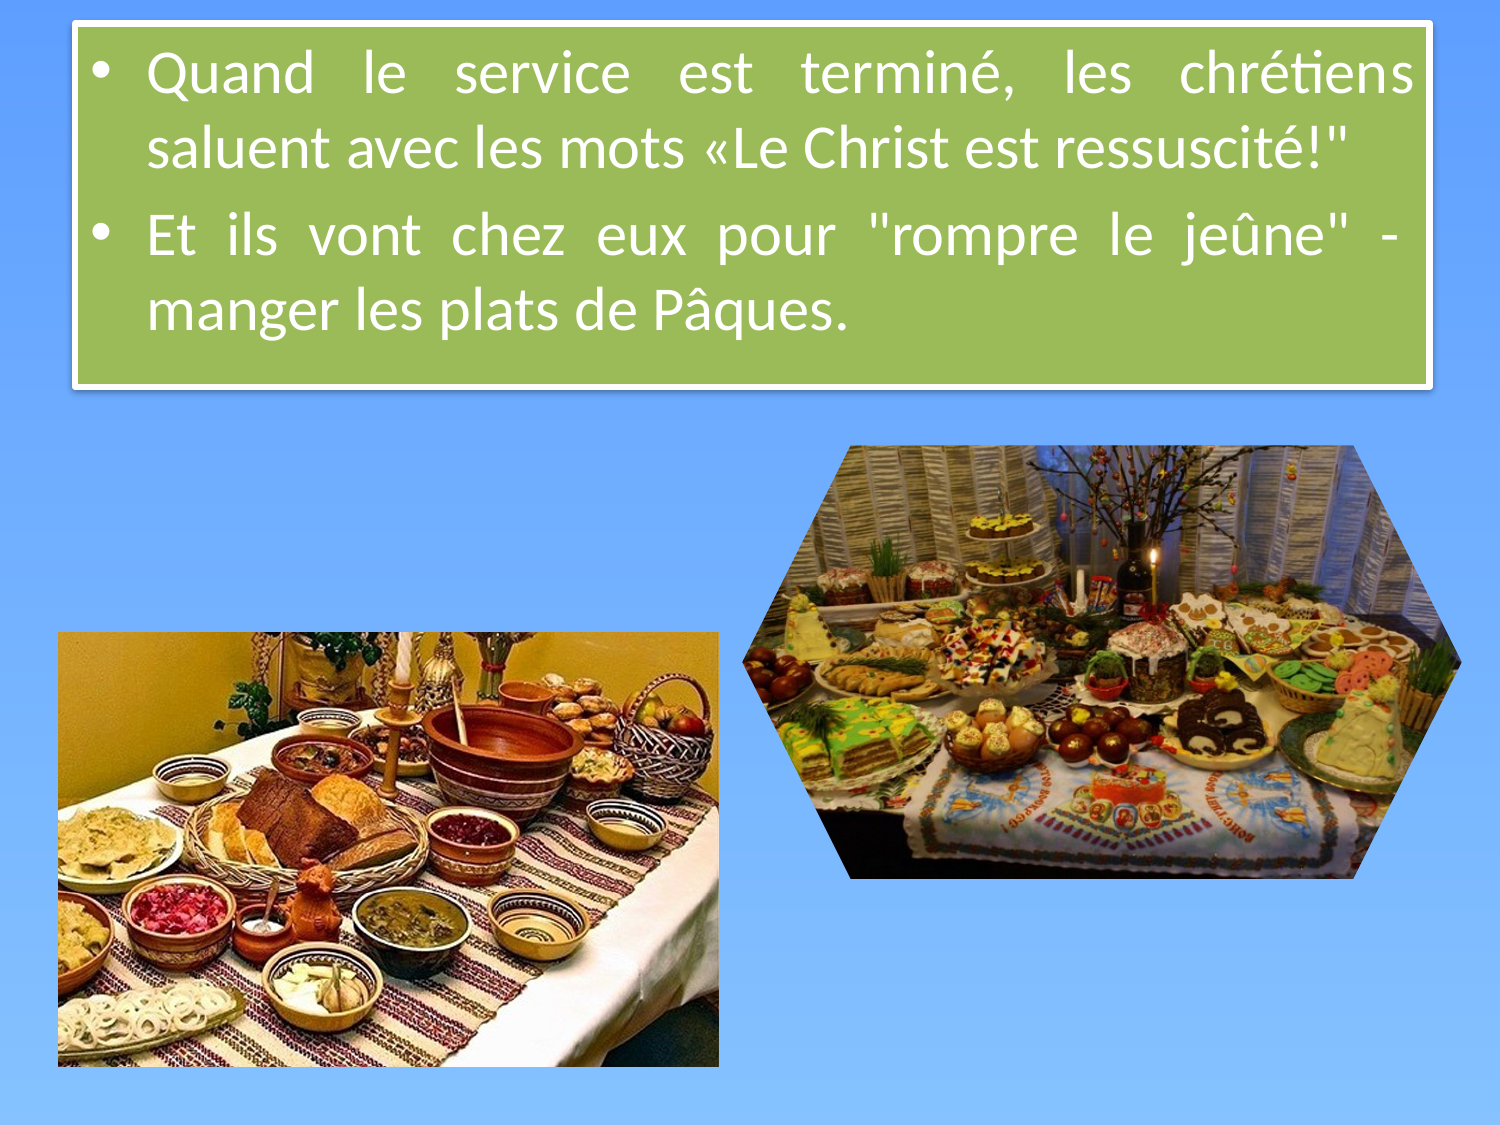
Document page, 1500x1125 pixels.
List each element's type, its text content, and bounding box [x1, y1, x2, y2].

picture [58, 632, 719, 1067]
list Quand le service est terminé, les chrétiens saluent avec les mots «Le Christ est ressuscité!" Et ils vont chez eux pour "rompre le jeûne" - manger les plats de Pâques. [72, 20, 1433, 390]
picture [741, 445, 1462, 880]
